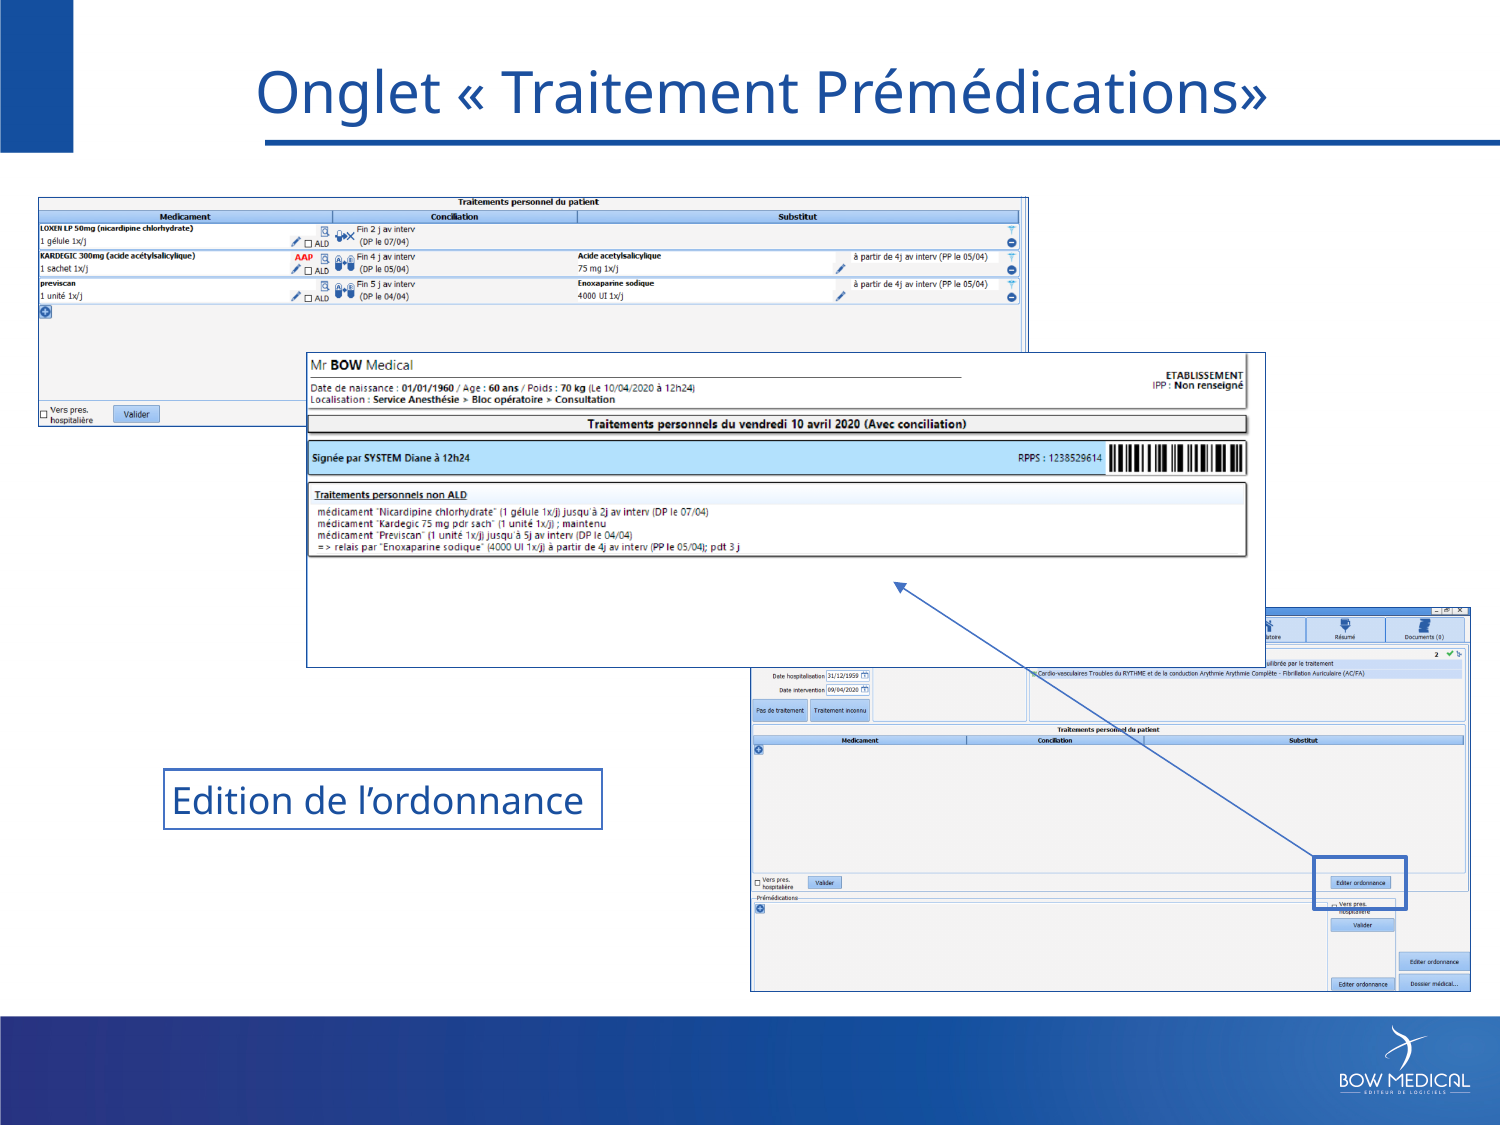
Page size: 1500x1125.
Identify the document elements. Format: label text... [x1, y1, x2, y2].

picture [0, 0, 1500, 1125]
text_box Edition de l’ordonnance [163, 769, 603, 830]
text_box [893, 581, 1315, 858]
text_box Onglet « Traitement Prémédications» [240, 37, 1406, 156]
